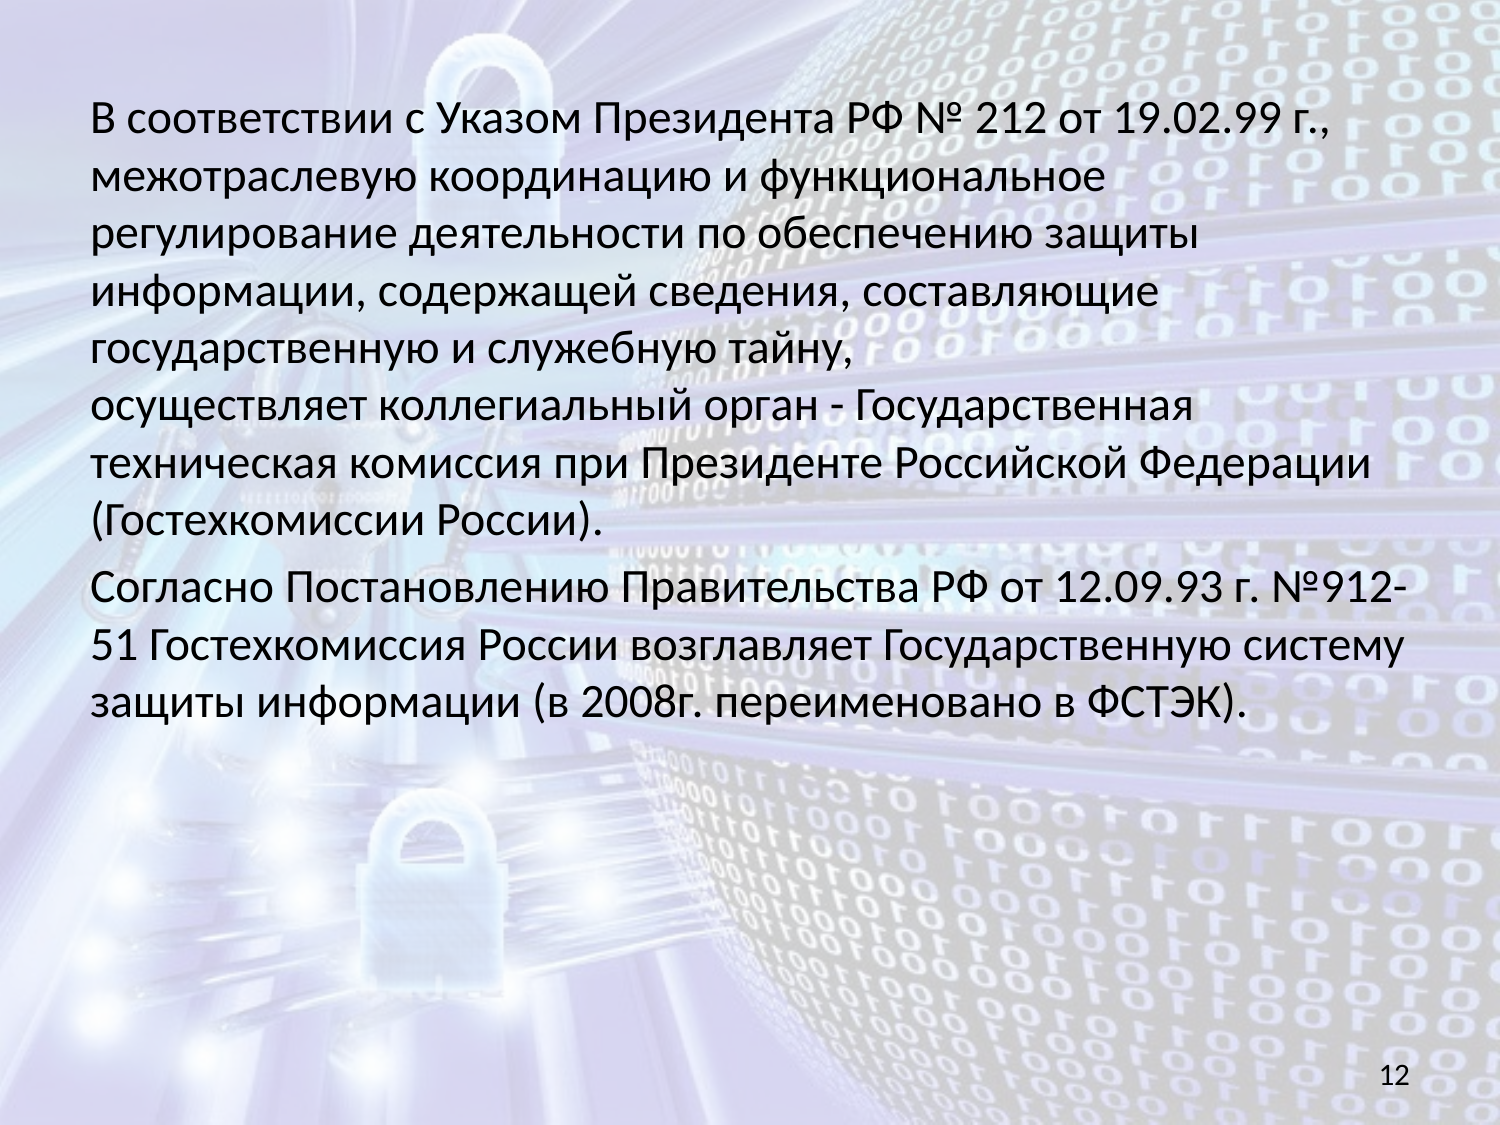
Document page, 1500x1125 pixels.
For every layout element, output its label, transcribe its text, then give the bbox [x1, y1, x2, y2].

list В соответствии с Указом Президента РФ № 212 от 19.02.99 г., межотраслевую координацию и функциональное регулирование деятельности по обеспечению защиты информации, содержащей сведения, составляющие государственную и служебную тайну, осуществляет коллегиальный орган - Государственная техническая комиссия при Президенте Российской Федерации (Гостехкомиссии России). Согласно Постановлению Правительства РФ от 12.09.93 г. №912-51 Гостехкомиссия России возглавляет Государственную систему защиты информации (в 2008г. переименовано в ФСТЭК). [75, 78, 1425, 1005]
slide_number 12 [1074, 1042, 1425, 1103]
